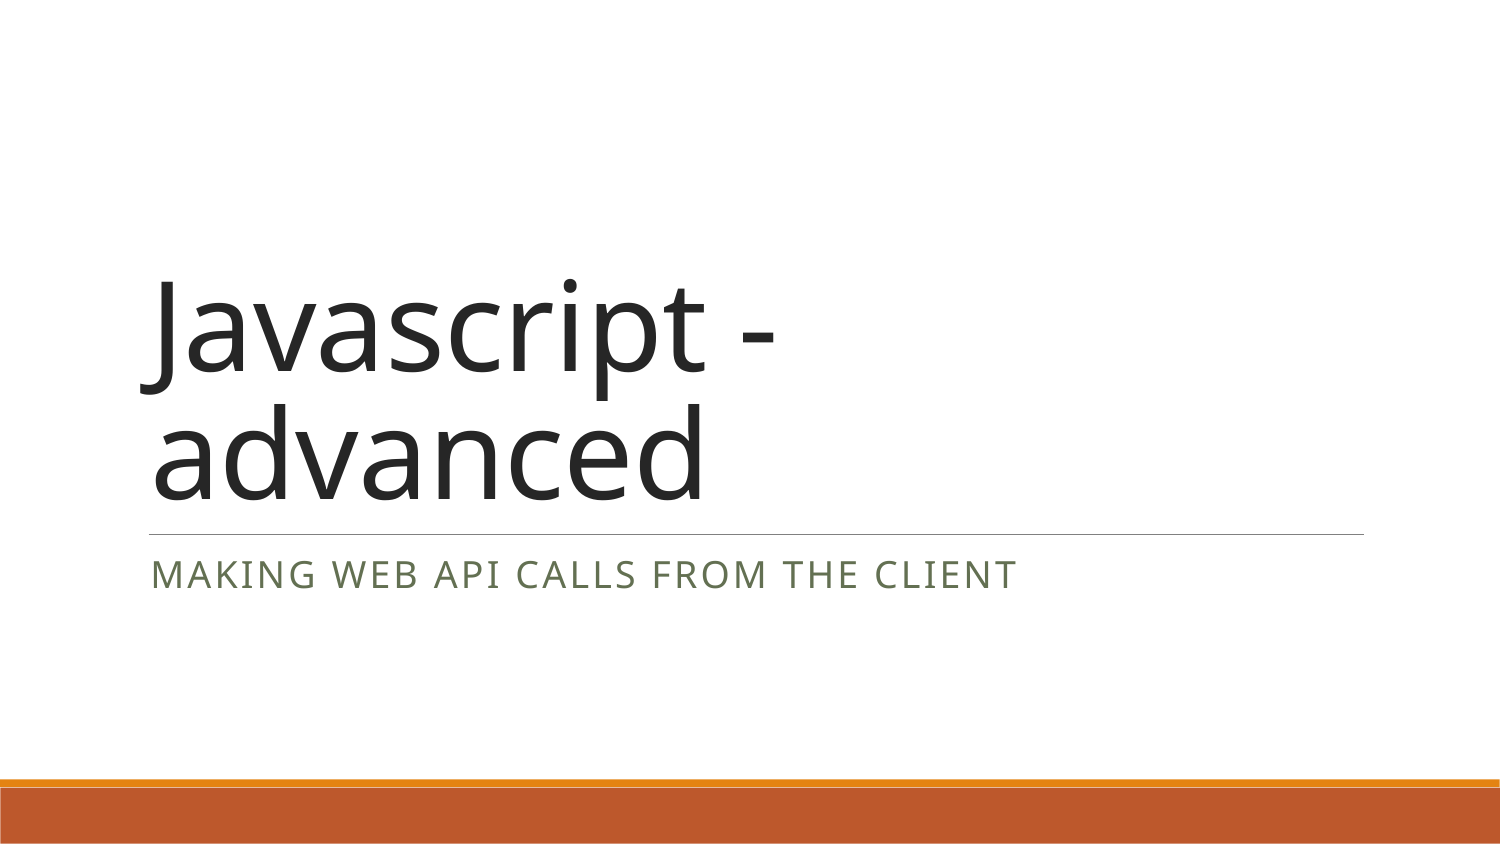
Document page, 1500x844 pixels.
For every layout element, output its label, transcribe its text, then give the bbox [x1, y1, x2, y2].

subtitle Making web api calls from the client [135, 548, 1373, 689]
title Javascript - advanced [135, 93, 1373, 533]
